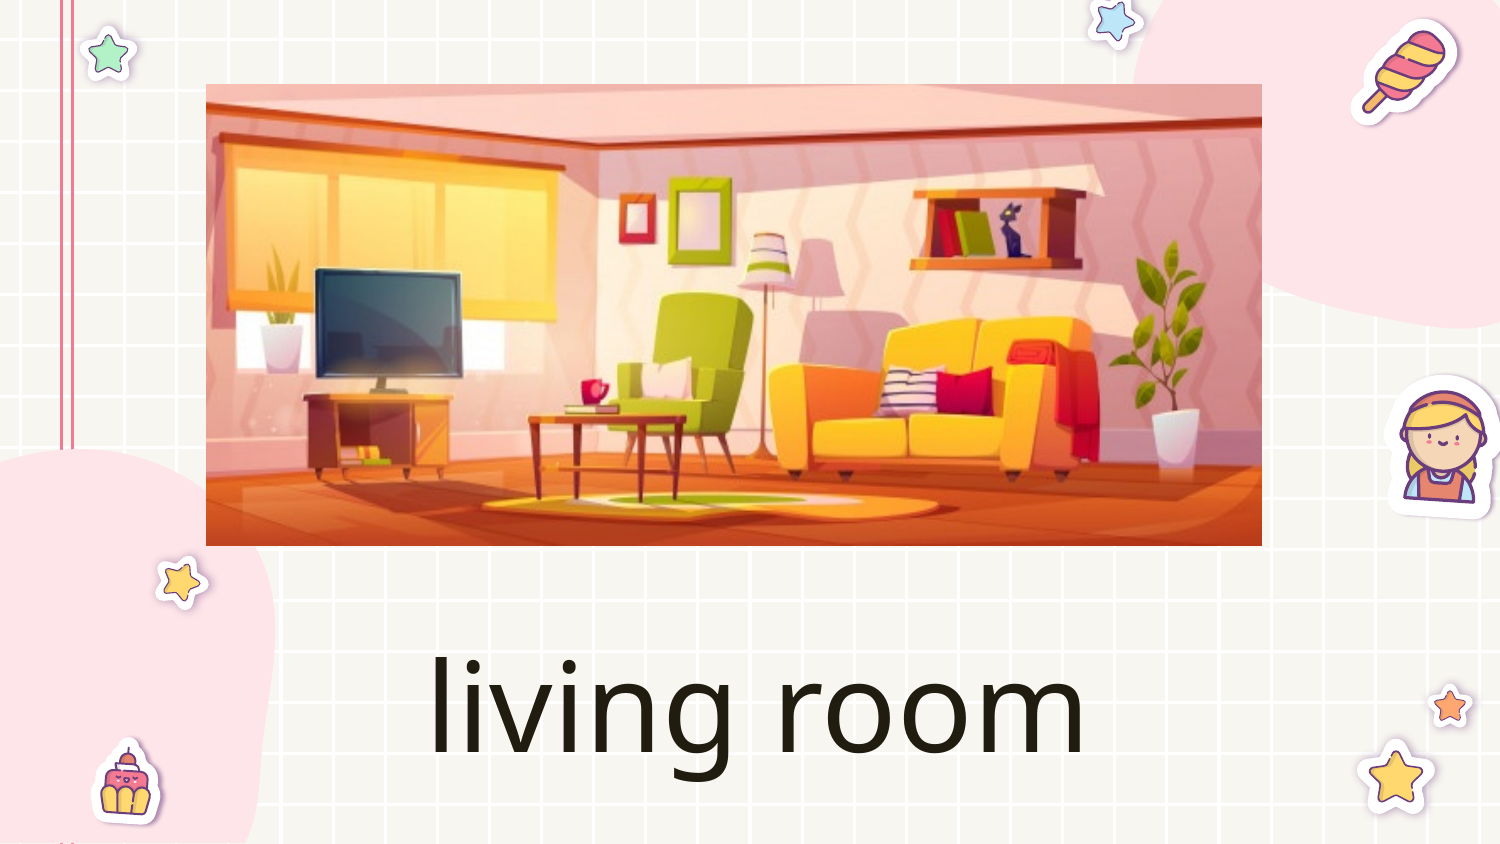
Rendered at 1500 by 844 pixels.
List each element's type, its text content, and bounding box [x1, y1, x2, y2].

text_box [1356, 738, 1436, 815]
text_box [1350, 18, 1458, 126]
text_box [79, 25, 138, 82]
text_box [1426, 683, 1474, 728]
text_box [1085, 0, 1145, 48]
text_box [90, 736, 163, 824]
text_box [1382, 374, 1500, 518]
text_box living room [410, 620, 1105, 786]
picture [205, 83, 1262, 546]
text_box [153, 553, 209, 608]
